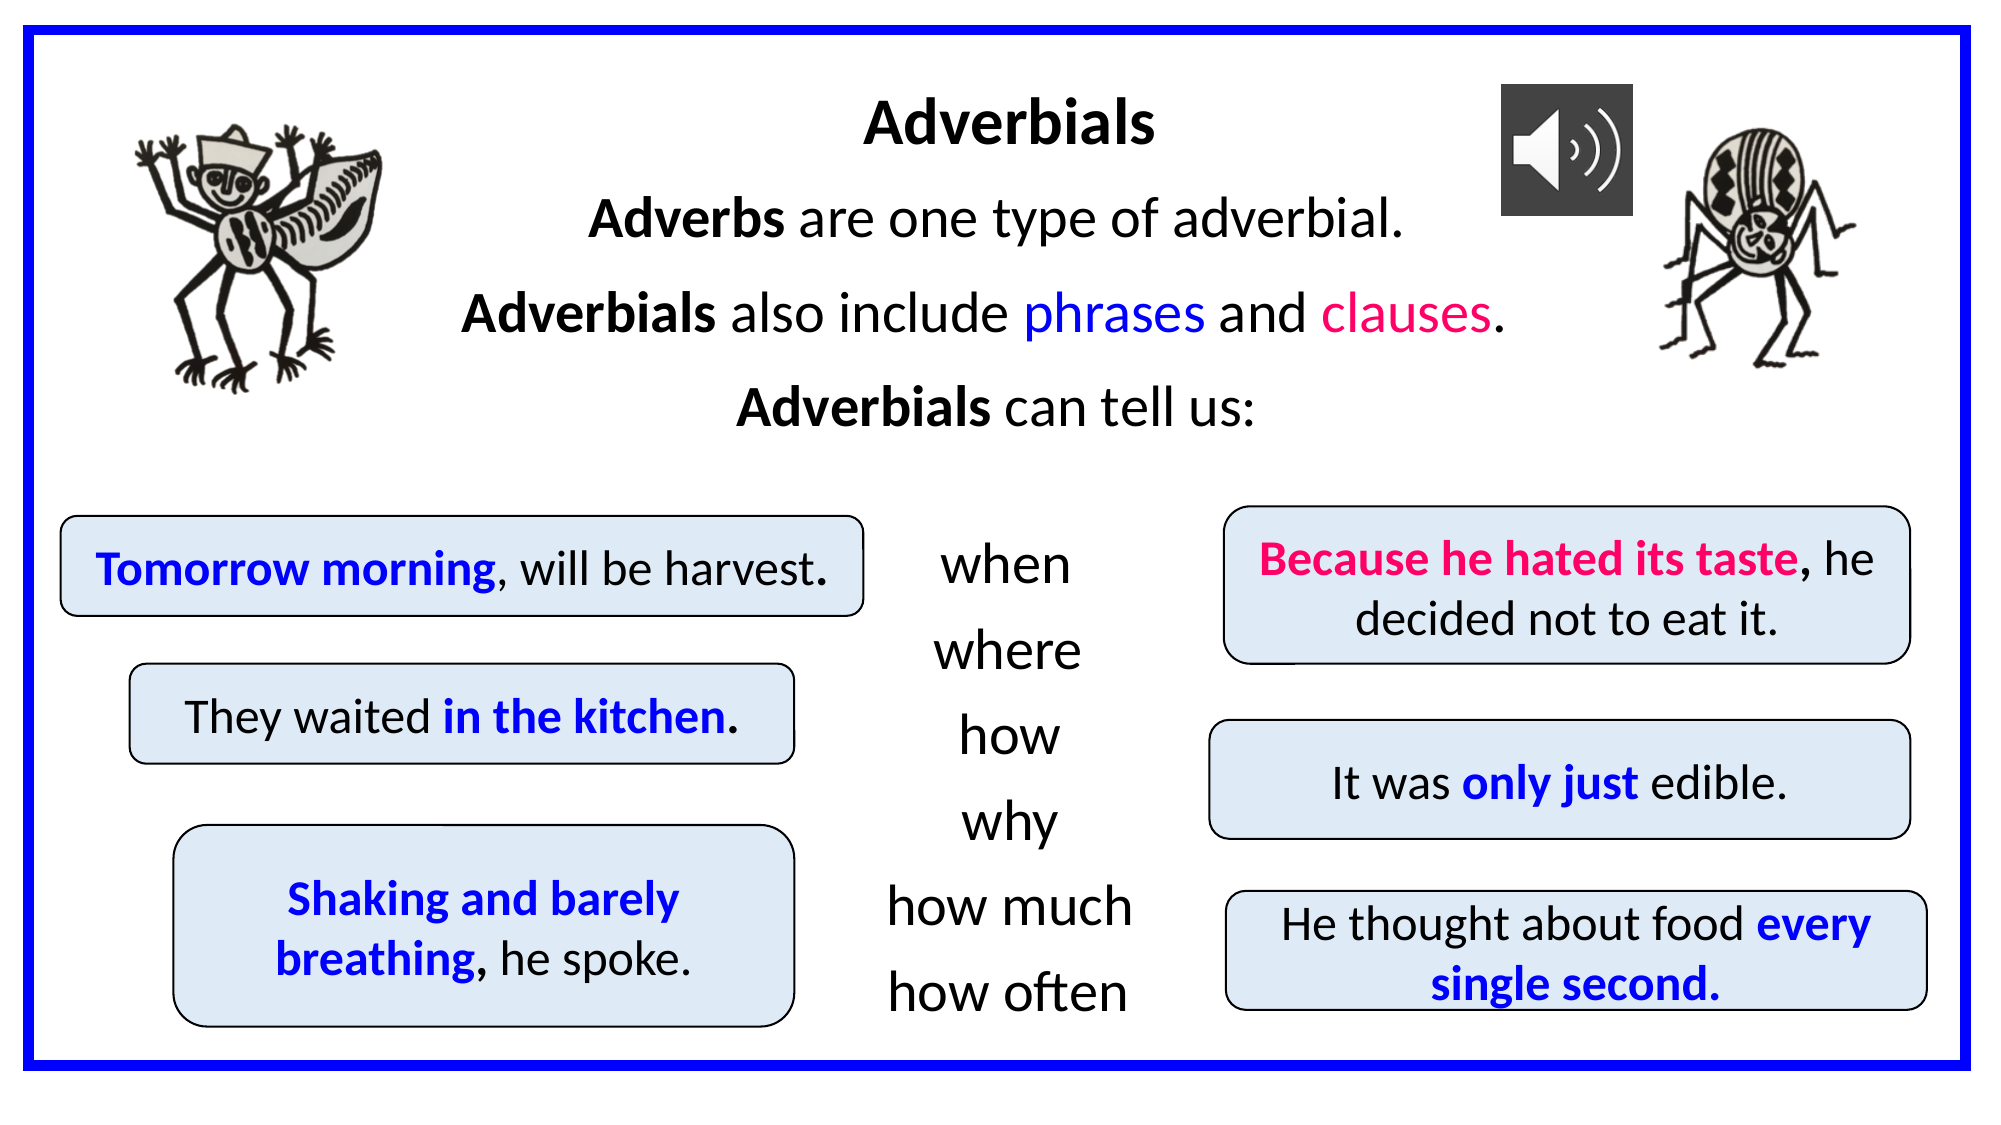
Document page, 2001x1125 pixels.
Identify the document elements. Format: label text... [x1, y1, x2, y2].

text_box [27, 29, 1967, 1066]
picture [106, 8, 402, 417]
text_box He thought about food every single second. [1224, 889, 1928, 1011]
picture [1500, 47, 1897, 436]
